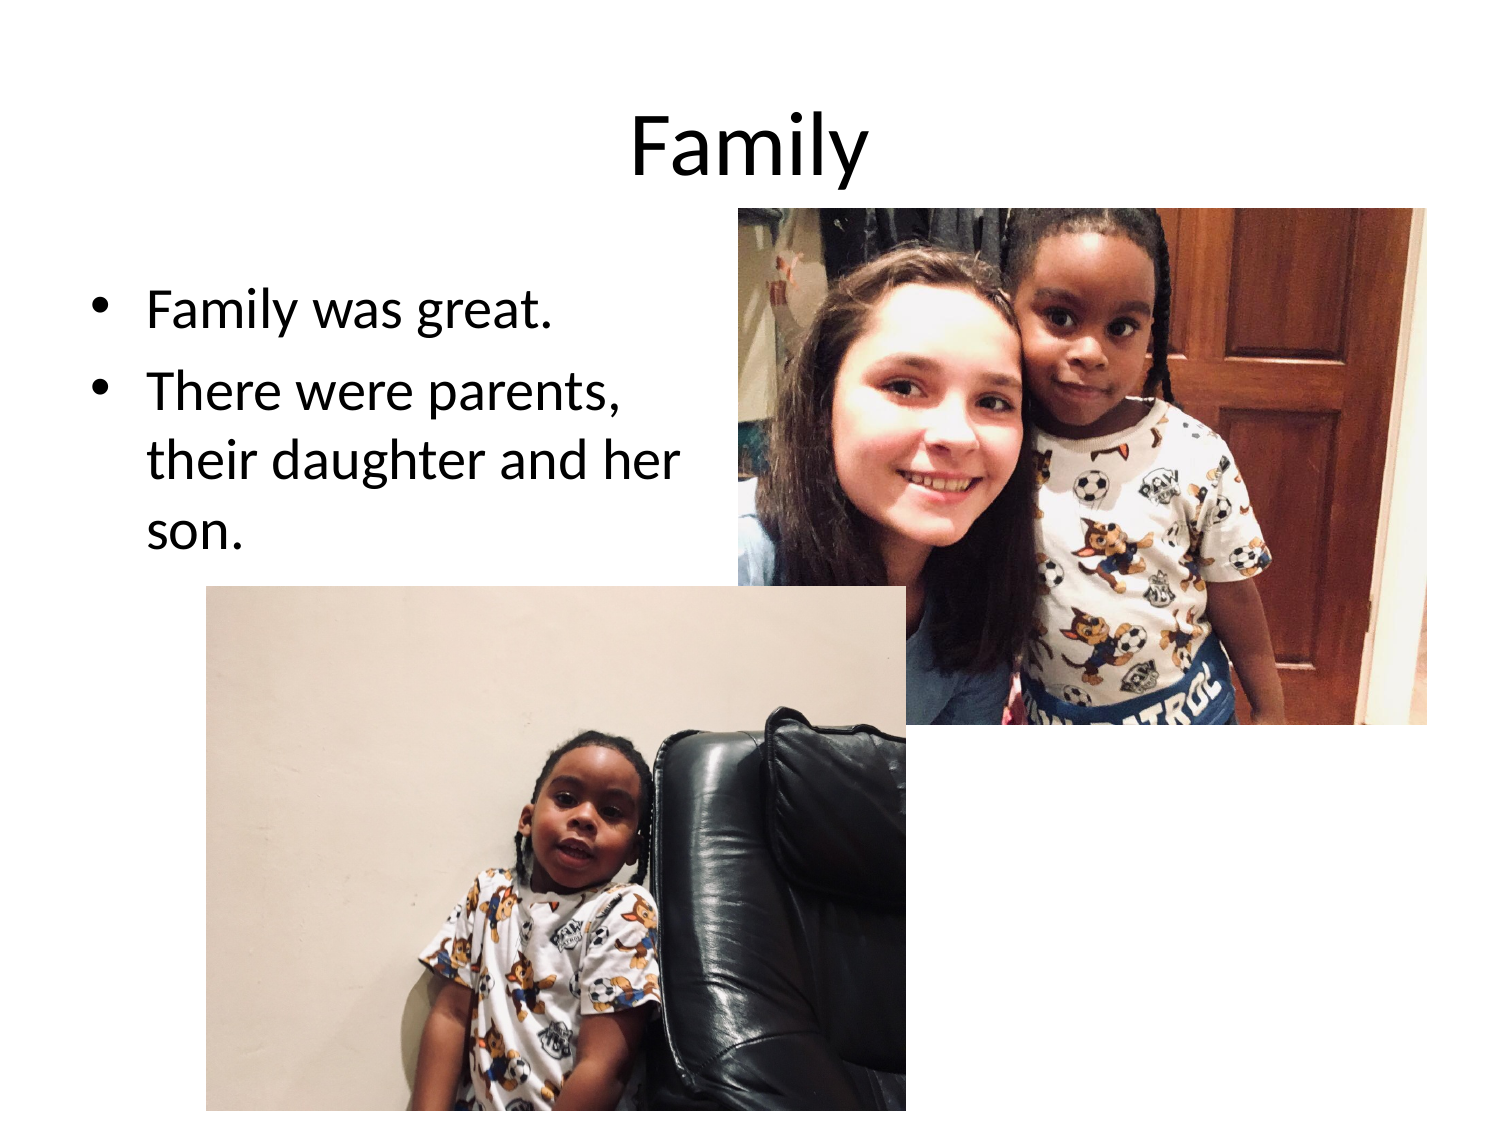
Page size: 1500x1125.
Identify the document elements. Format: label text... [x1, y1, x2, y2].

picture [206, 207, 1428, 1111]
list Family was great. There were parents, their daughter and her son. [75, 262, 732, 1005]
title Family [75, 45, 1425, 233]
